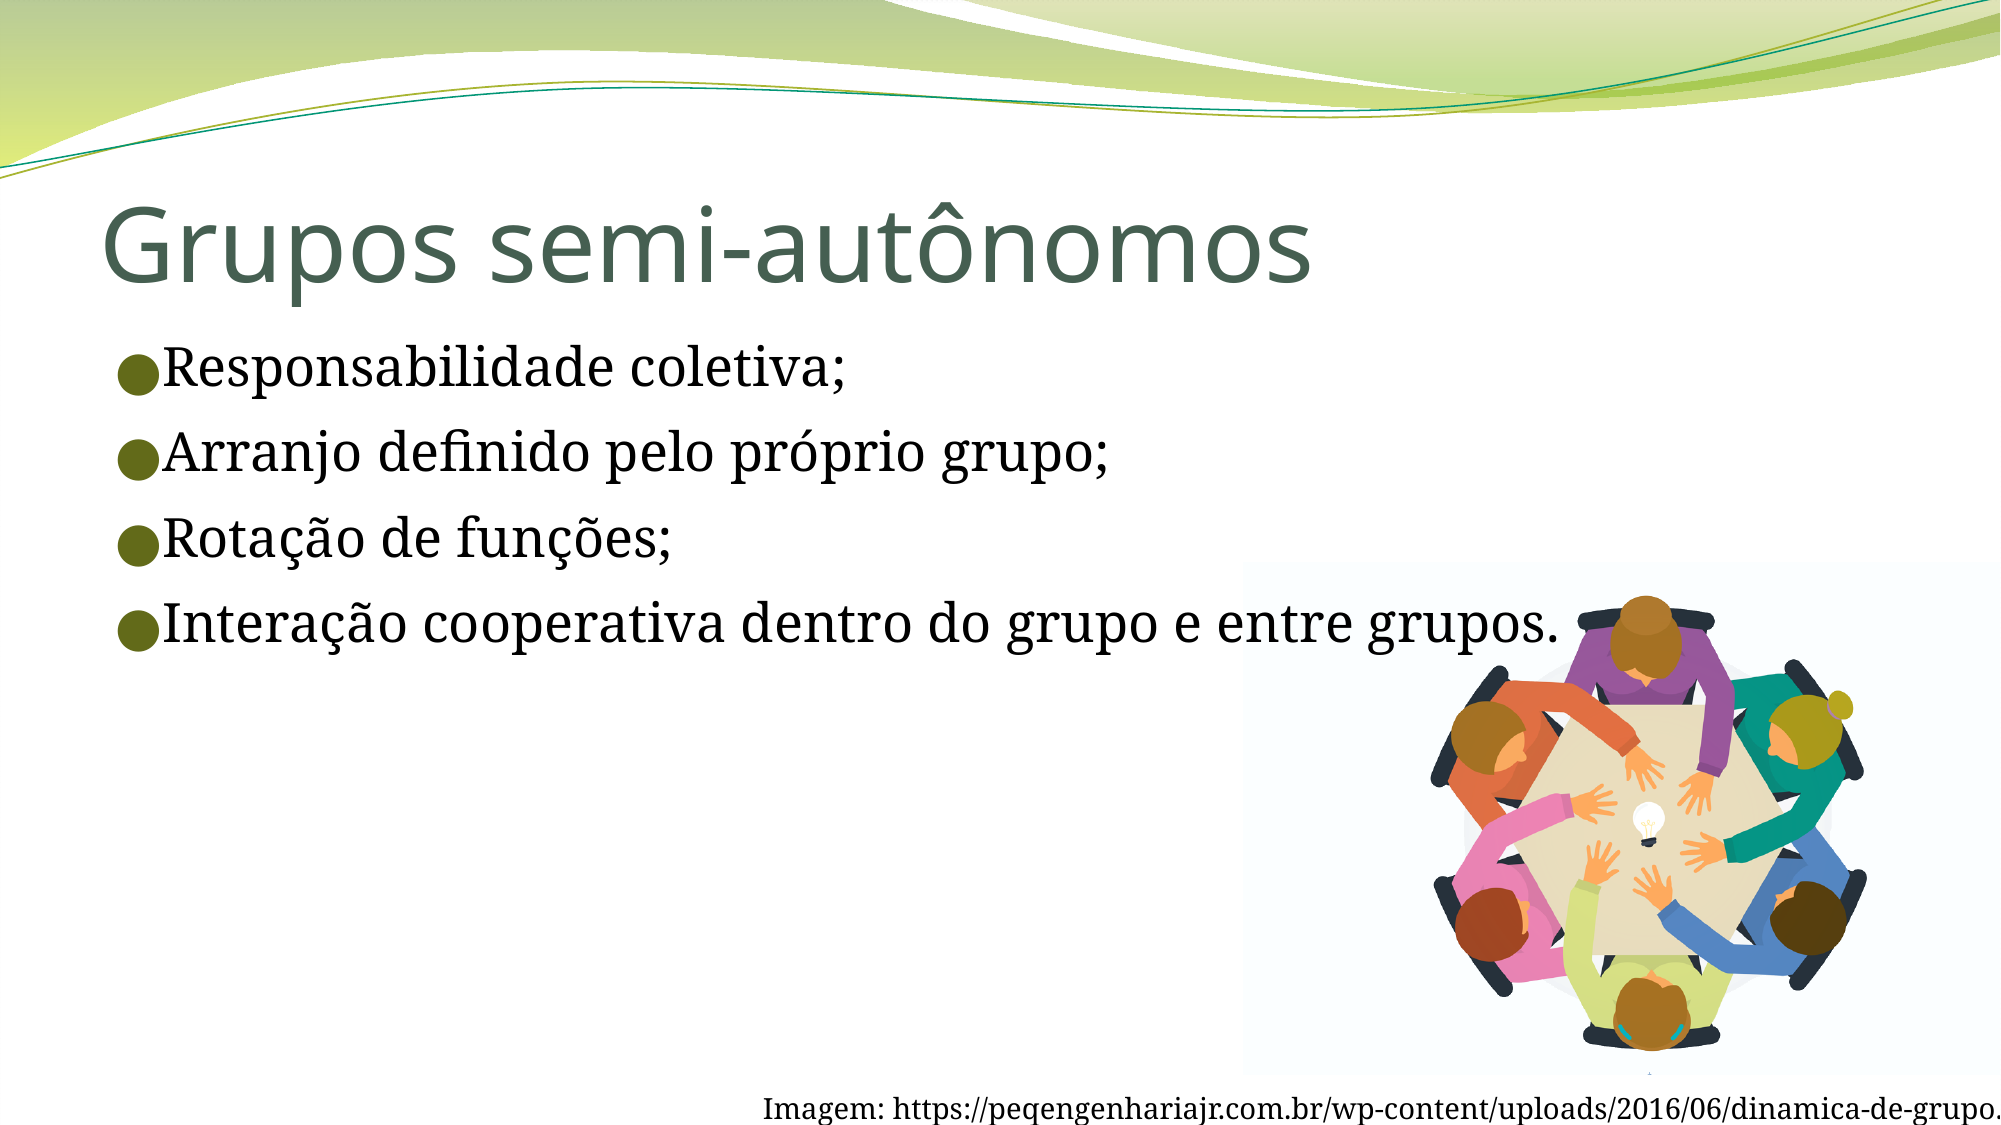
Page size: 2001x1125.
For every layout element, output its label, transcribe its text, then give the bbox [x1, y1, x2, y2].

list Responsabilidade coletiva; Arranjo definido pelo próprio grupo; Rotação de funções; Interação cooperativa dentro do grupo e entre grupos. [99, 314, 1900, 1035]
picture [1242, 55, 2001, 1125]
title Grupos semi-autônomos [99, 115, 1900, 303]
title Imagem: https://peqengenhariajr.com.br/wp-content/uploads/2016/06/dinamica-de-grupo.png [762, 1080, 2000, 1125]
